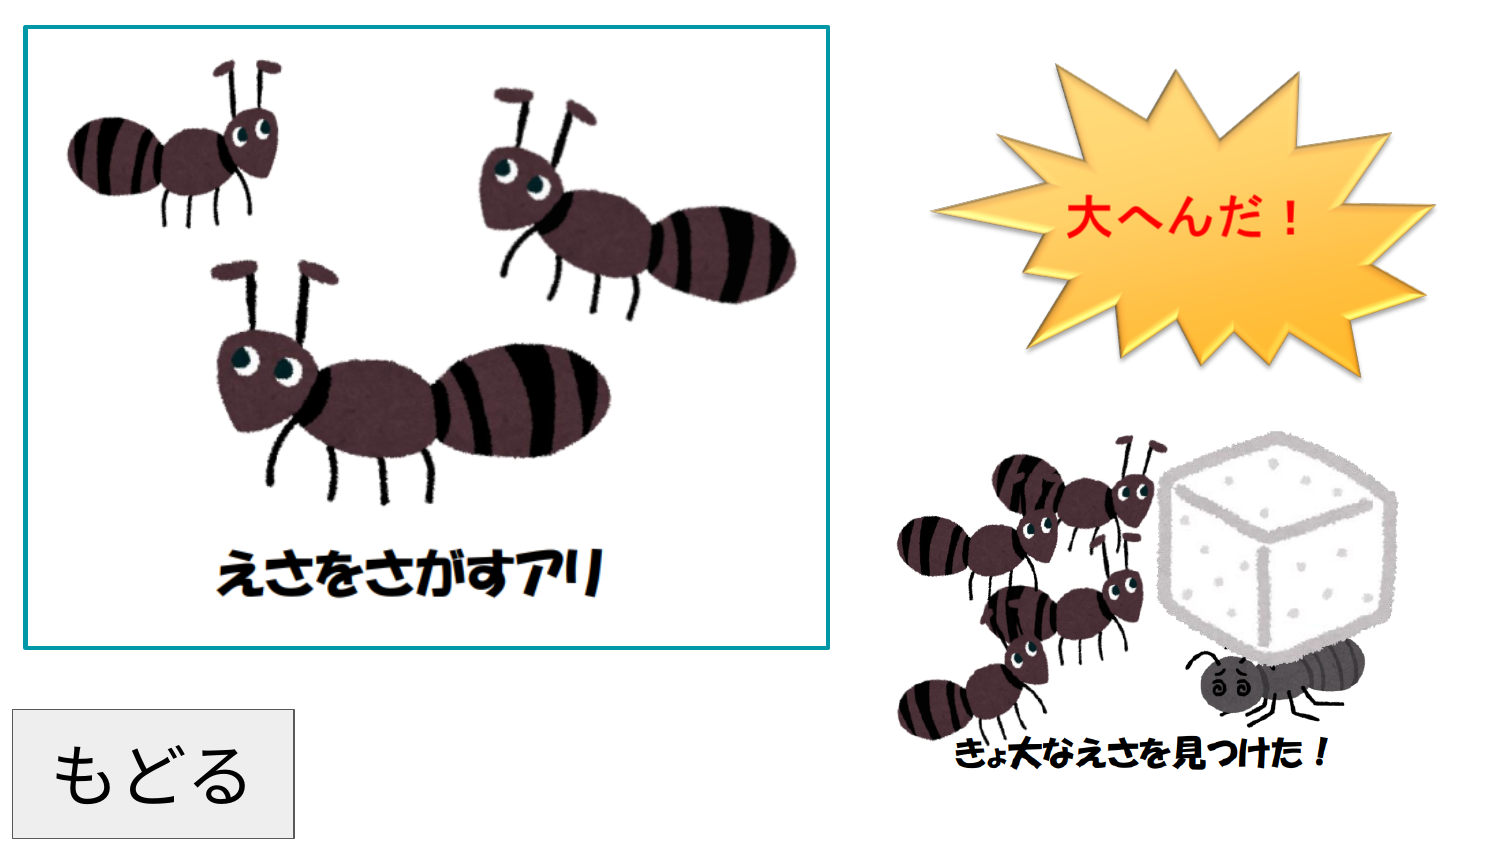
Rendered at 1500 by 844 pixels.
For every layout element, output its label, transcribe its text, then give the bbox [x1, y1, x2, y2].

picture [854, 0, 1473, 788]
picture [27, 28, 826, 646]
text_box もどる [12, 709, 294, 839]
